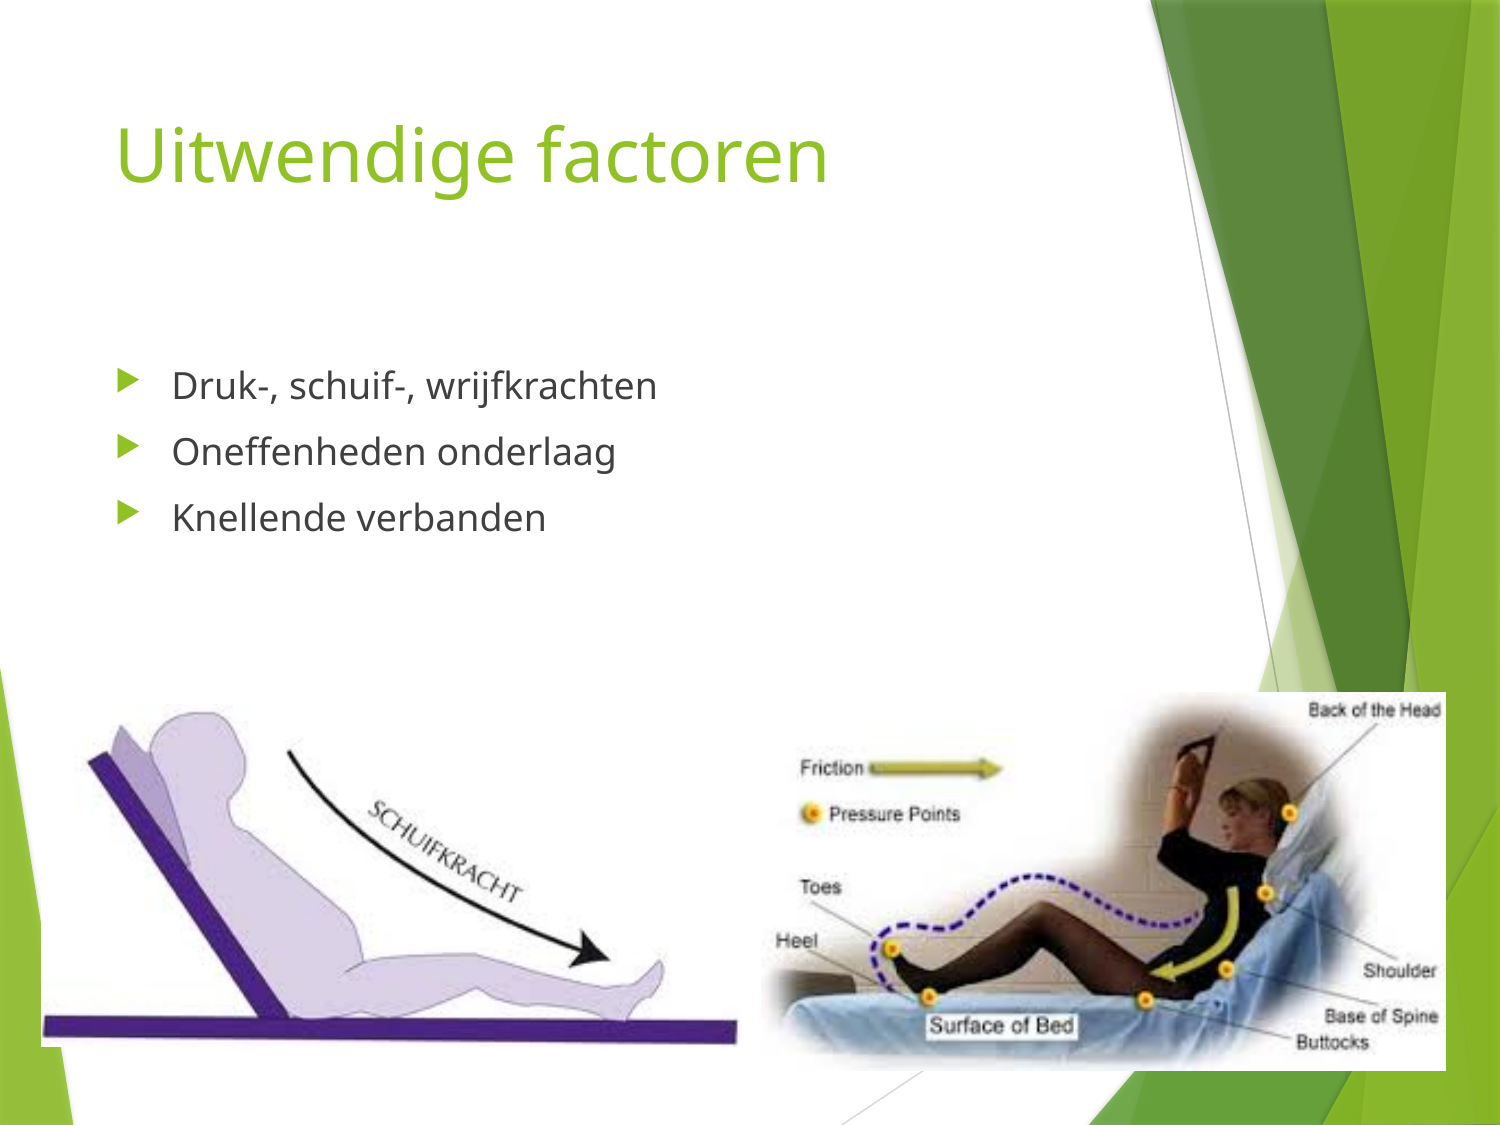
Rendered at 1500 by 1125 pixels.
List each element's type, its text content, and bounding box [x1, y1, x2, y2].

picture [40, 703, 740, 1048]
title Uitwendige factoren [99, 99, 1142, 317]
picture [761, 691, 1446, 1071]
list Druk-, schuif-, wrijfkrachten Oneffenheden onderlaag Knellende verbanden [99, 354, 1142, 992]
